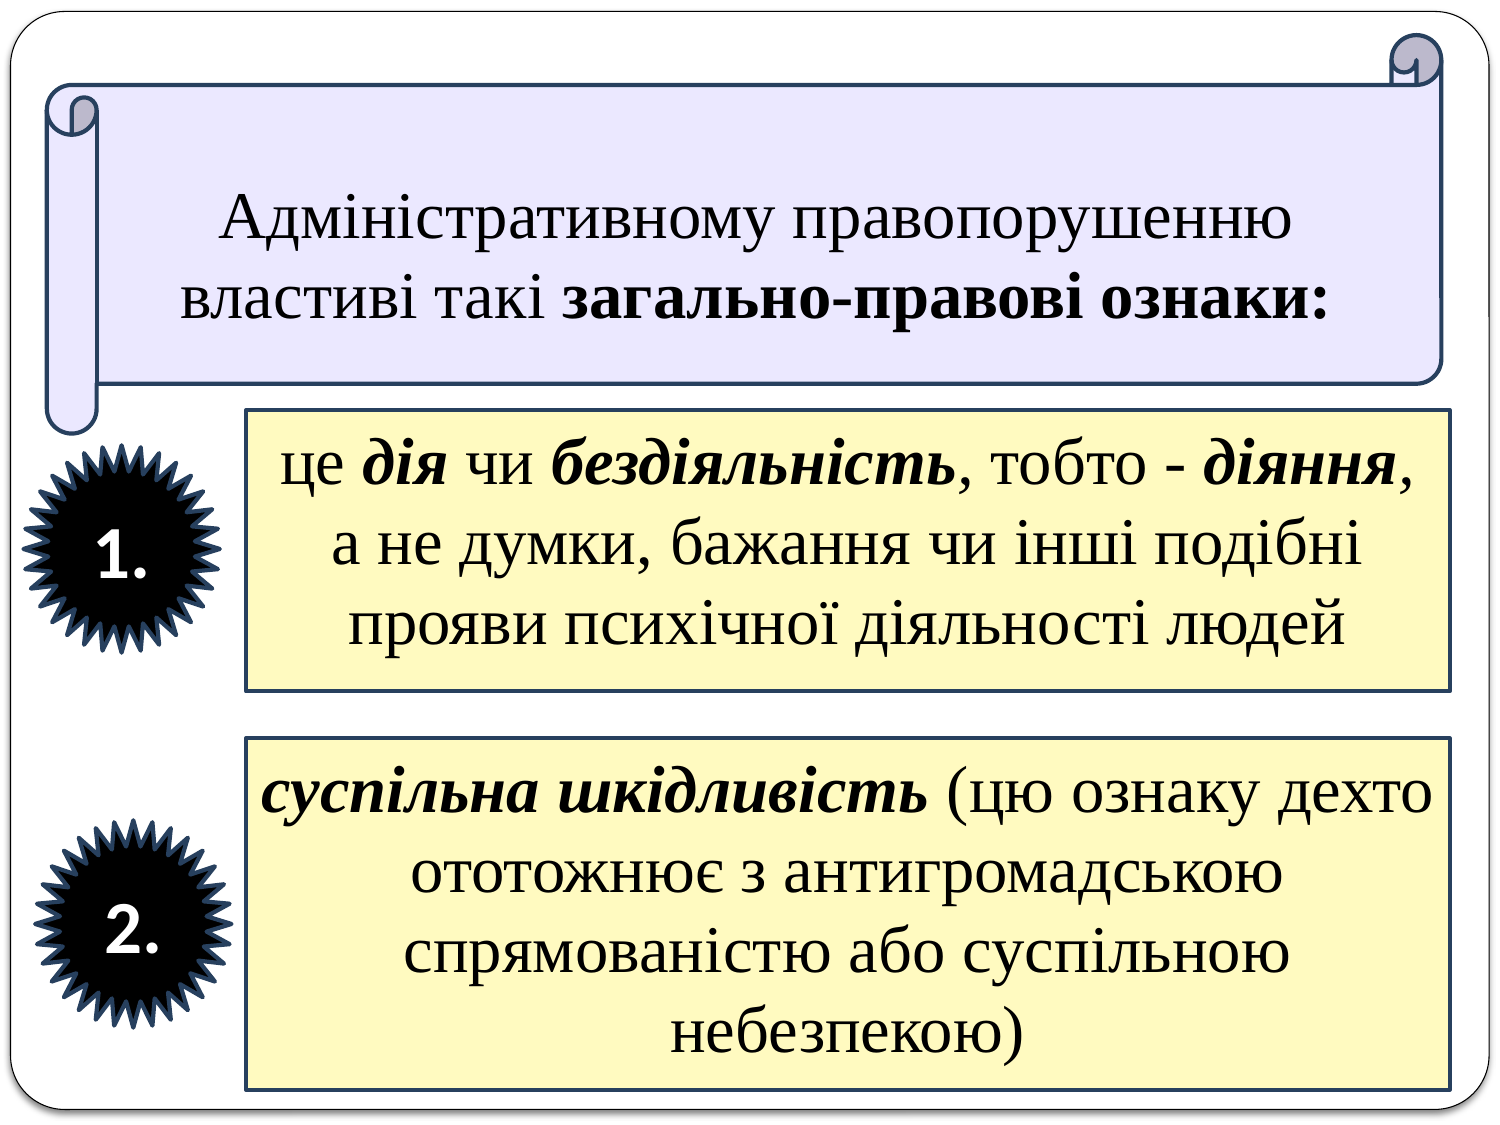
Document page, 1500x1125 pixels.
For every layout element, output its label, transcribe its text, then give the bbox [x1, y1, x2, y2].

text_box Адміністративному правопорушенню властиві такі загально-правові ознаки: [46, 35, 1442, 434]
text_box суспільна шкідливість (цю ознаку дехто ототожнює з антигромадською спрямованістю або суспільною небезпекою) [246, 738, 1450, 1090]
text_box 2. [35, 820, 232, 1028]
text_box 1. [23, 445, 220, 653]
text_box це дія чи бездіяльність, тобто - діяння, а не думки, бажання чи інші подібні прояви психічної діяльності людей [246, 410, 1450, 692]
